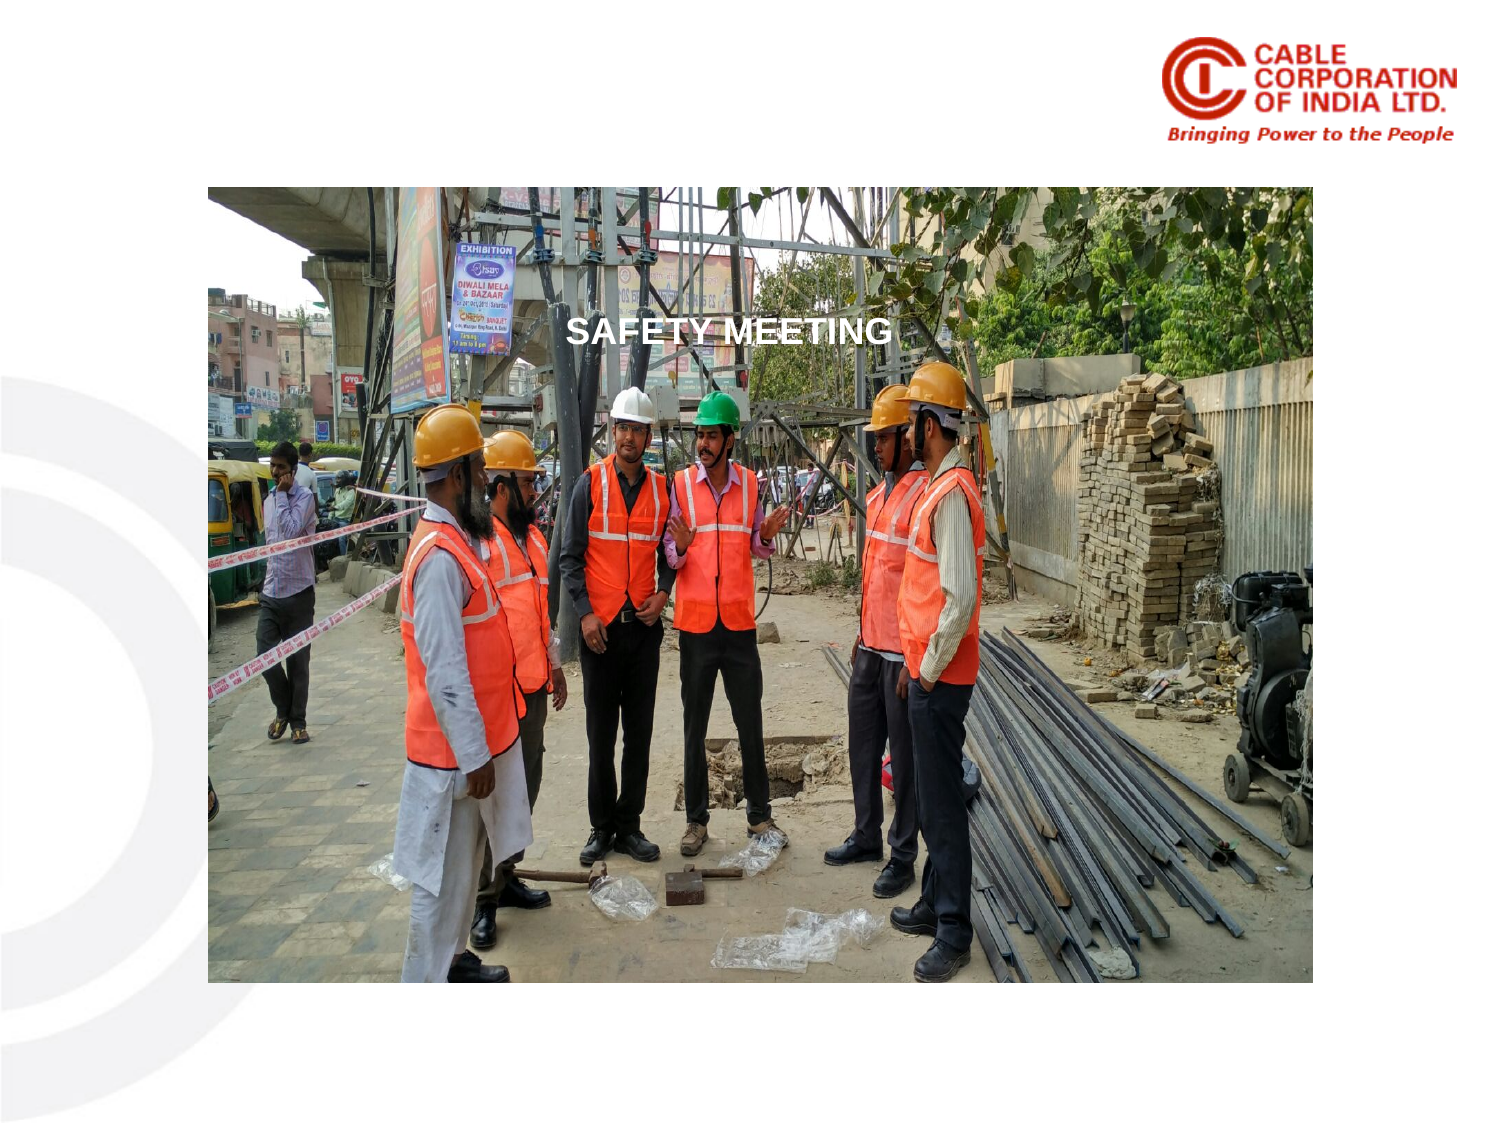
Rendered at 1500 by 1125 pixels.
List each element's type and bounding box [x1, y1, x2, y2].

picture [0, 187, 1313, 1123]
picture [1162, 37, 1457, 147]
